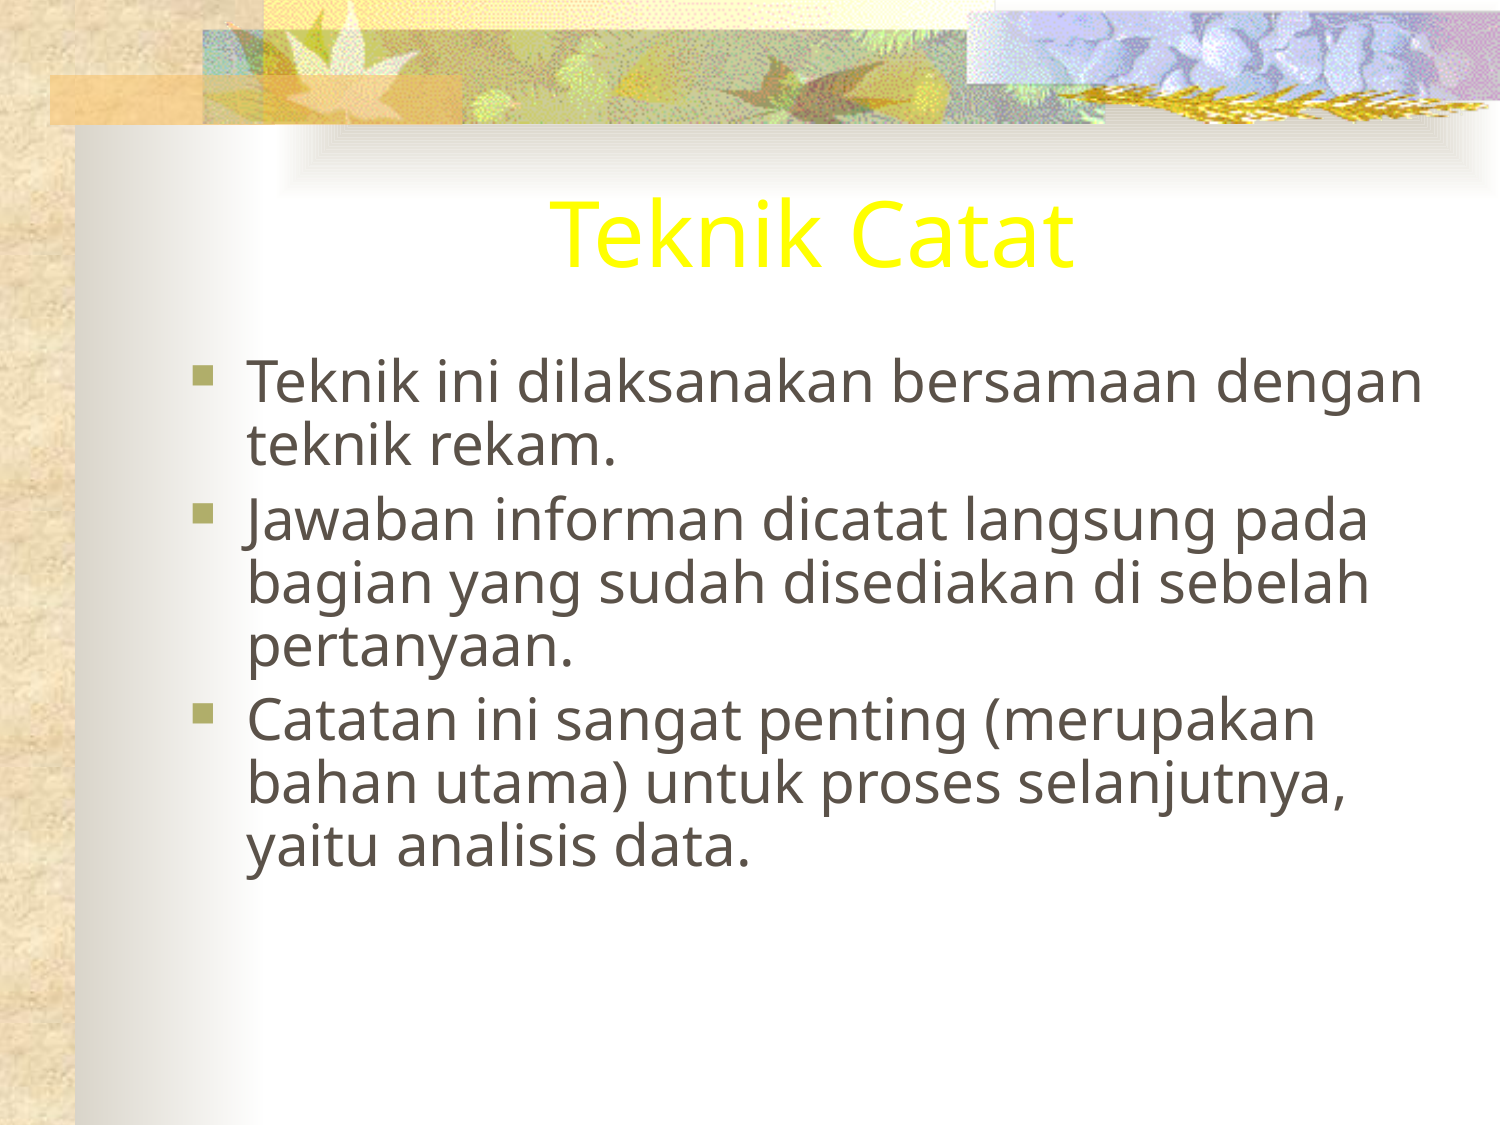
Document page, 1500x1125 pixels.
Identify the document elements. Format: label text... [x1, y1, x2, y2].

title Teknik Catat [174, 137, 1451, 326]
list Teknik ini dilaksanakan bersamaan dengan teknik rekam. Jawaban informan dicatat langsung pada bagian yang sudah disediakan di sebelah pertanyaan. Catatan ini sangat penting (merupakan bahan utama) untuk proses selanjutnya, yaitu analisis data. [174, 344, 1451, 1020]
picture [0, 0, 1500, 1125]
